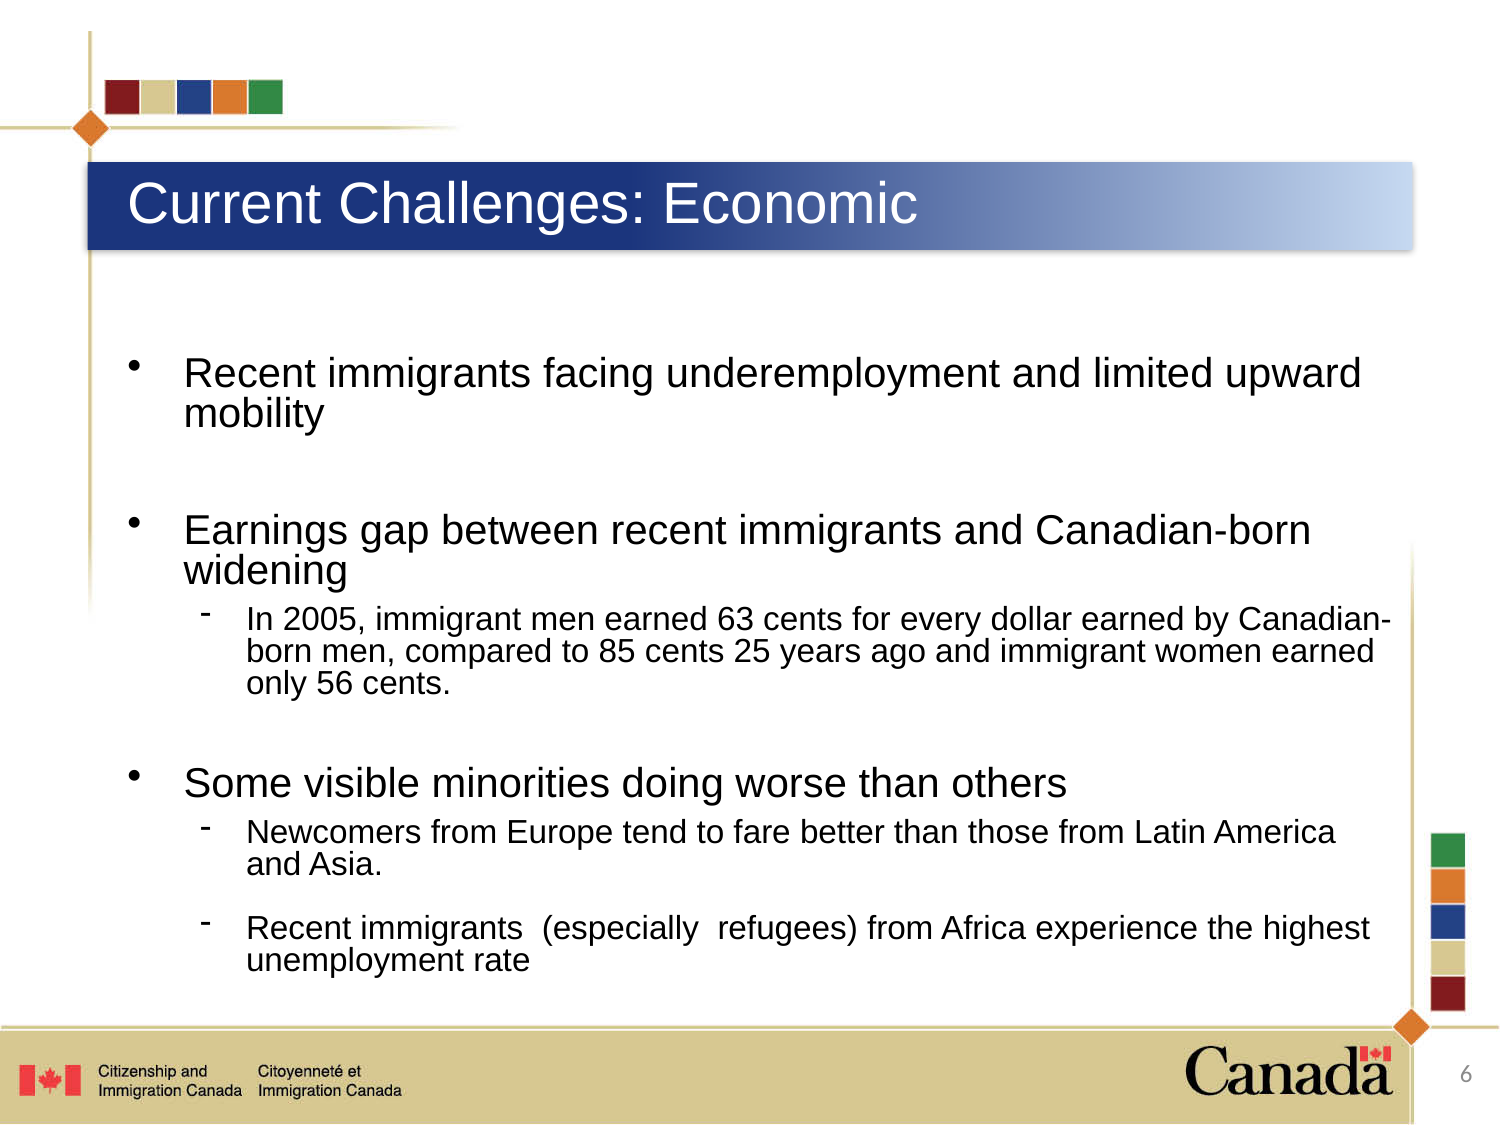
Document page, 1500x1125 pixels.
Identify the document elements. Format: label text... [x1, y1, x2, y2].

slide_number 6 [1350, 1042, 1488, 1103]
list [52, 249, 1426, 1043]
text_box Recent immigrants facing underemployment and limited upward mobility Earnings gap between recent immigrants and Canadian-born widening In 2005, immigrant men earned 63 cents for every dollar earned by Canadian-born men, compared to 85 cents 25 years ago and immigrant women earned only 56 cents. Some visible minorities doing worse than others Newcomers from Europe tend to fare better than those from Latin America and Asia. Recent immigrants (especially refugees) from Africa experience the highest unemployment rate [112, 278, 1413, 986]
title Current Challenges: Economic [112, 149, 1426, 251]
picture [0, 0, 1500, 1125]
